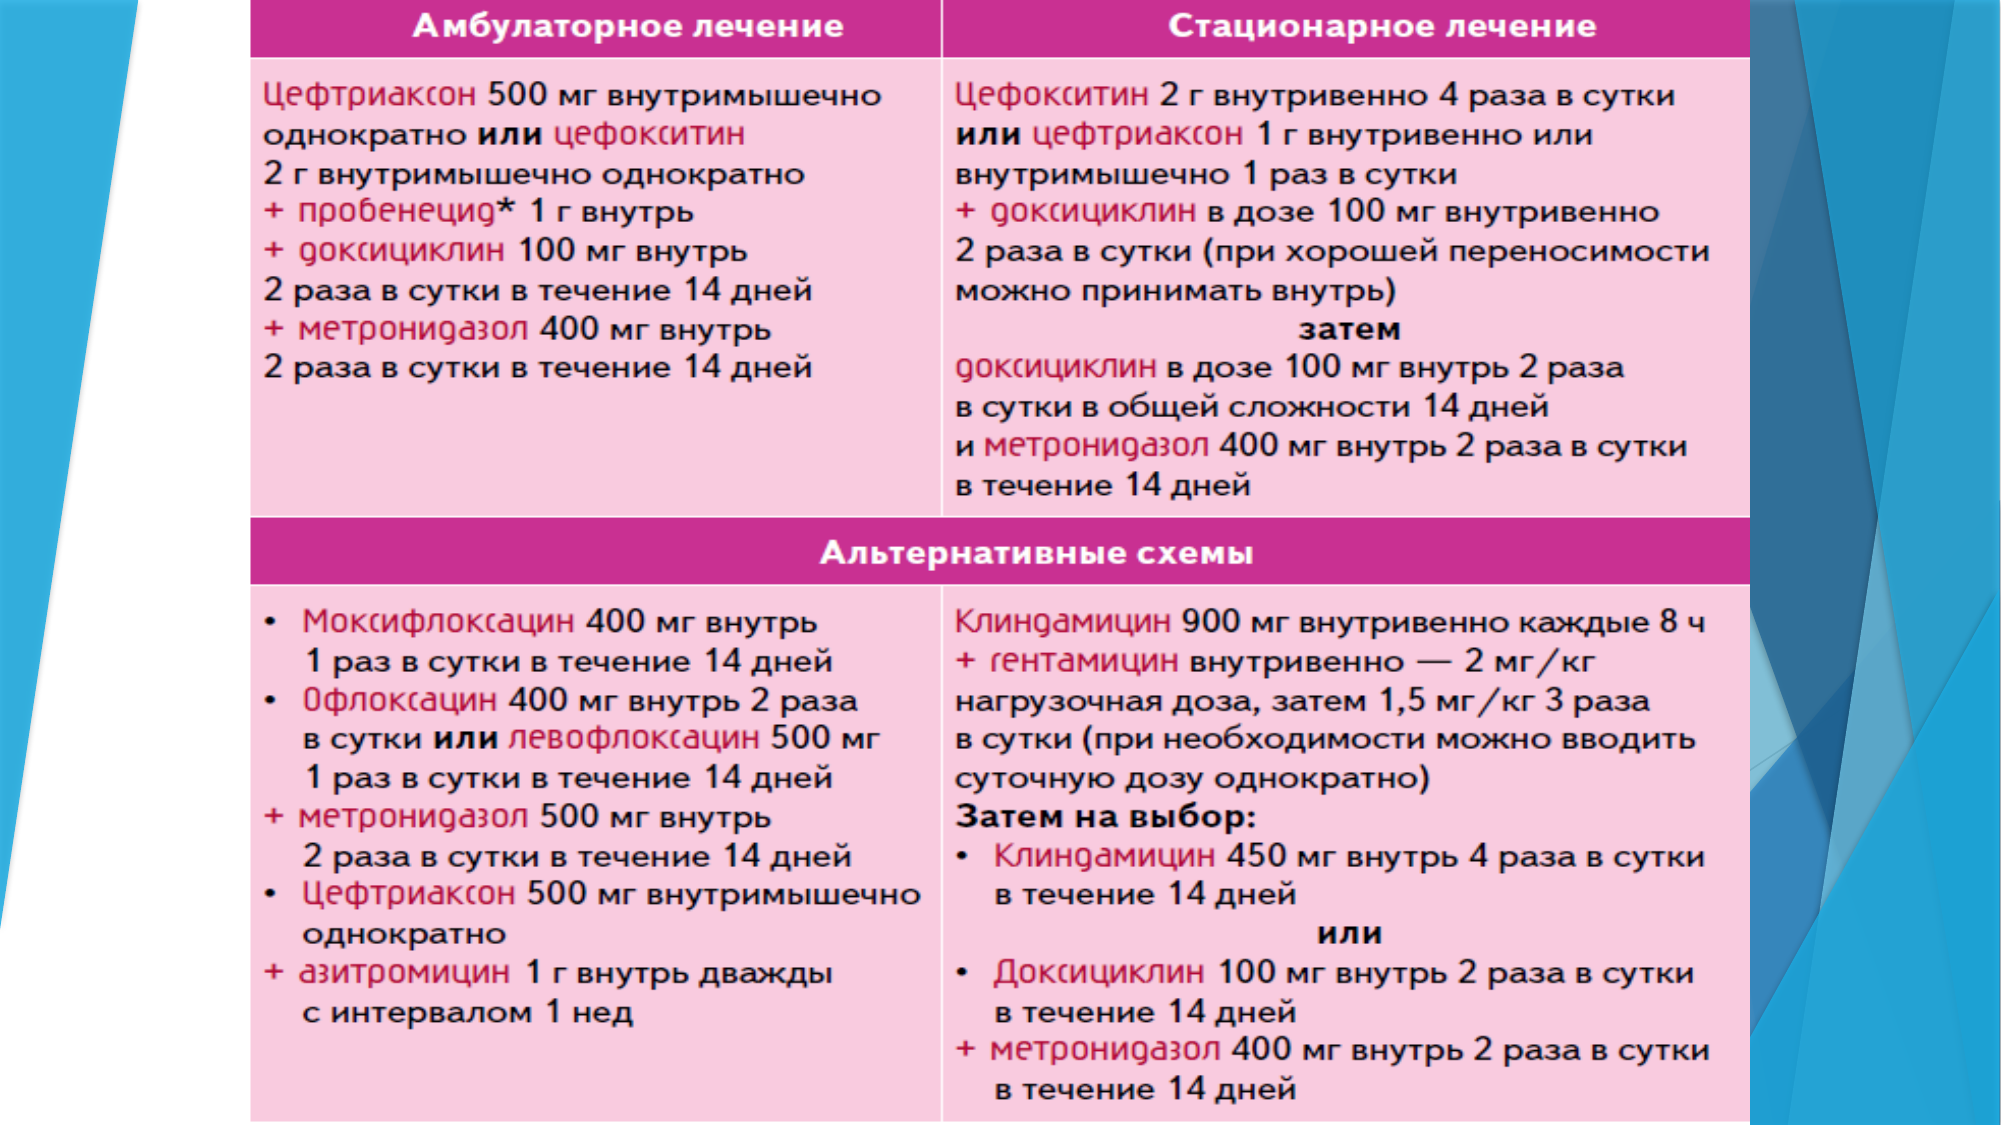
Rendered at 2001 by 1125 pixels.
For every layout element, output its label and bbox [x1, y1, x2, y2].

picture [249, 0, 1751, 1125]
